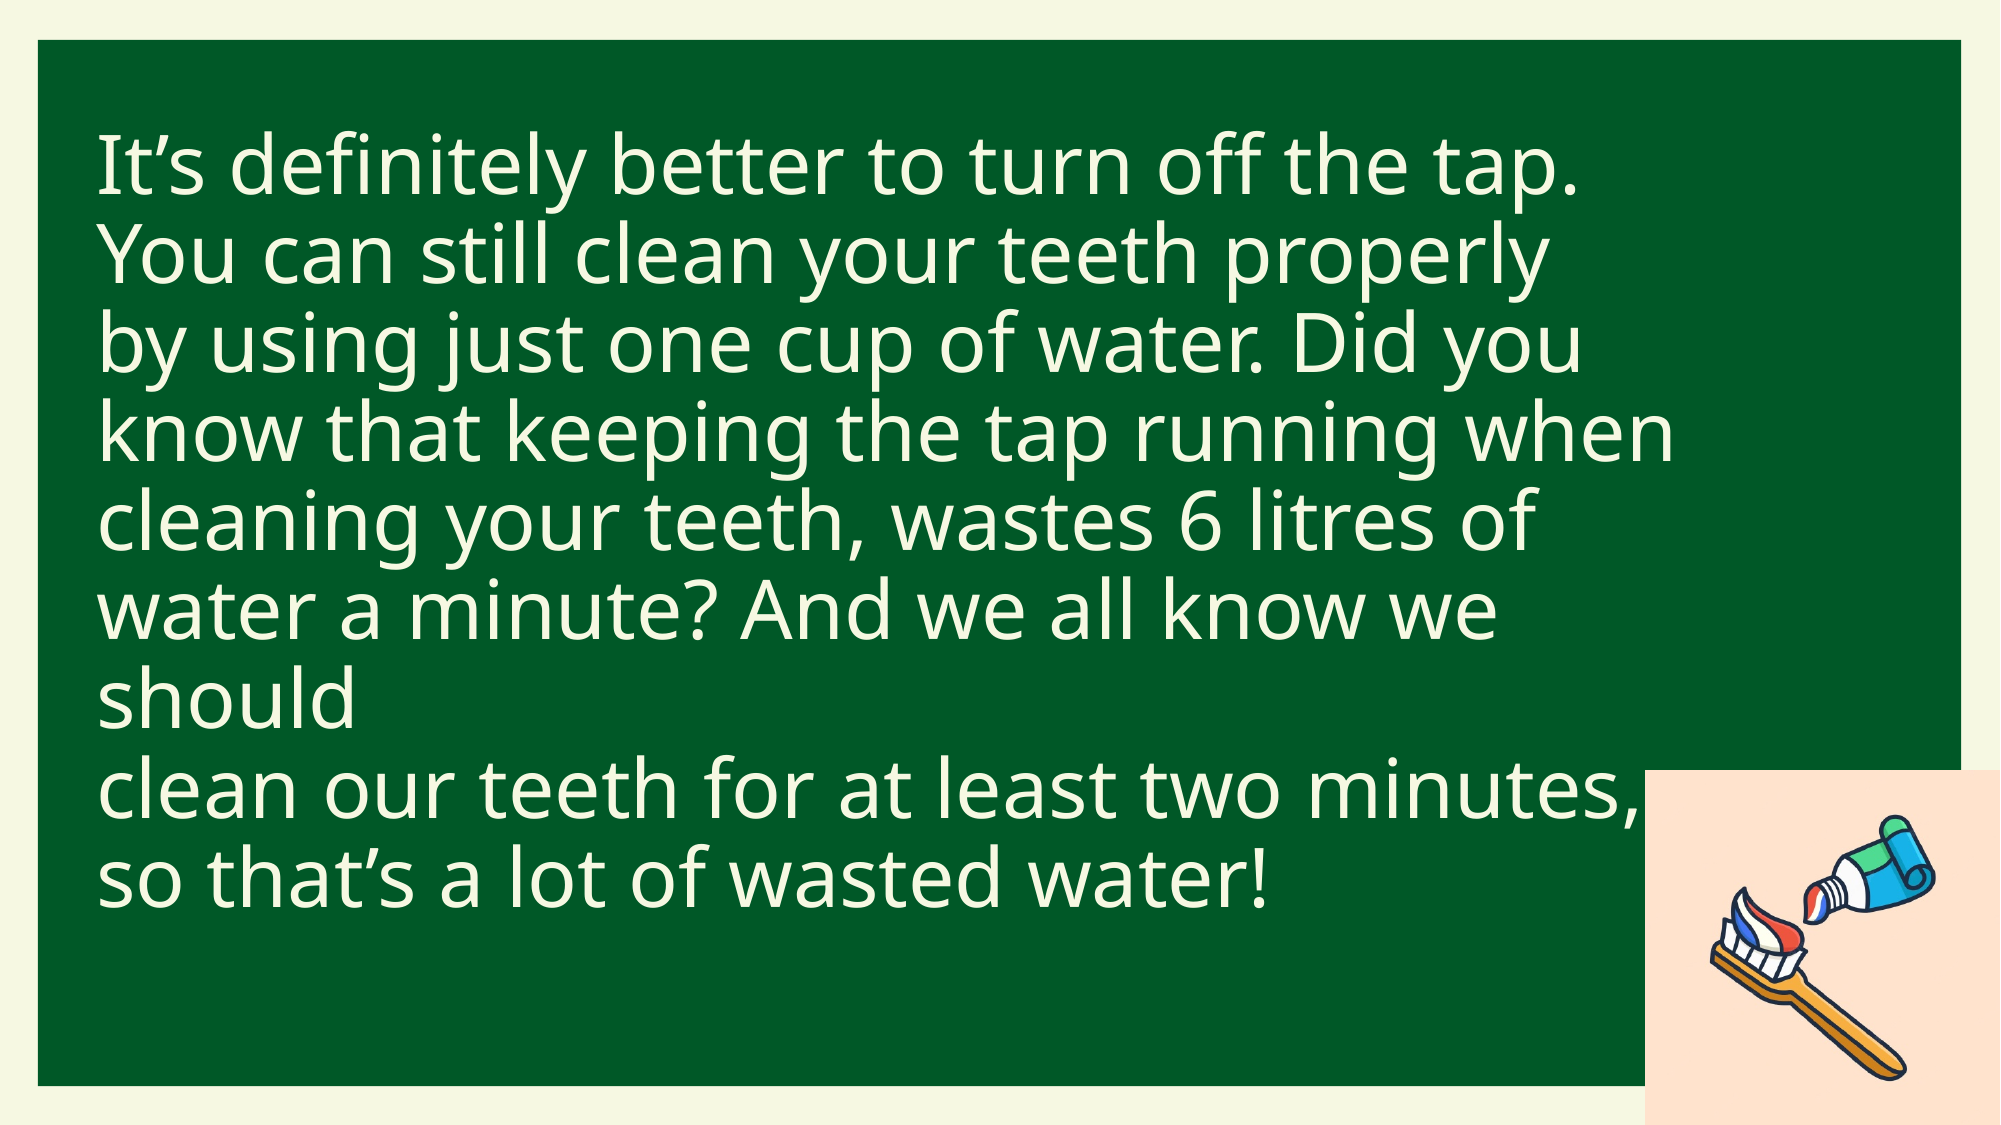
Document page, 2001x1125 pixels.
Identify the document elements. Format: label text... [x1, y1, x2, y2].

title It’s definitely better to turn off the tap. You can still clean your teeth properly by using just one cup of water. Did you know that keeping the tap running when cleaning your teeth, wastes 6 litres of water a minute? And we all know we should clean our teeth for at least two minutes, so that’s a lot of wasted water! [81, 99, 1702, 948]
picture [1645, 770, 2000, 1125]
